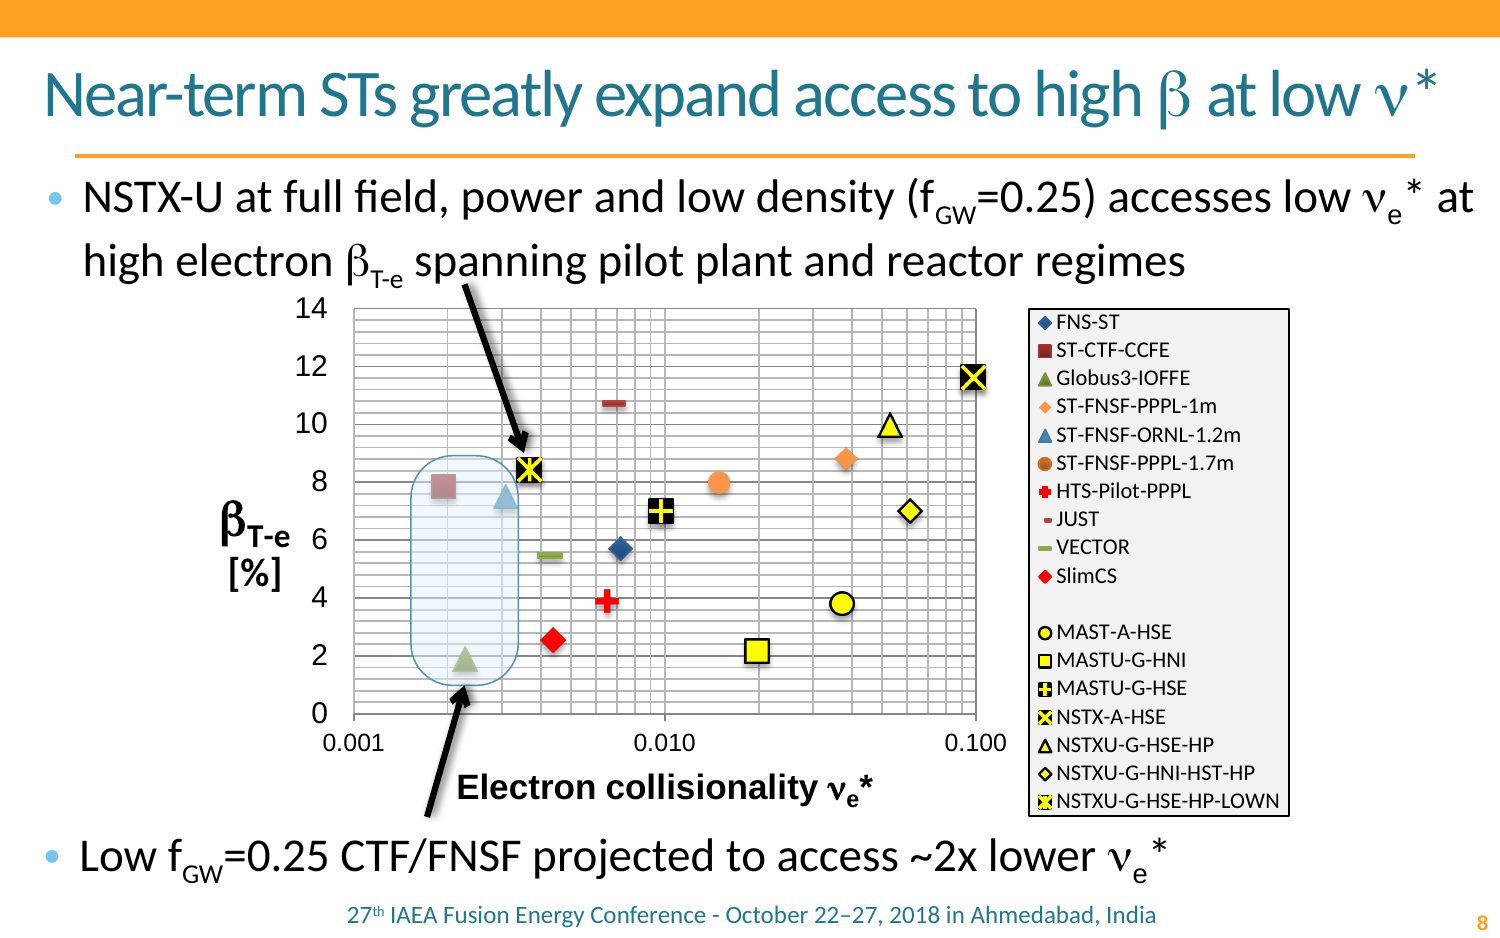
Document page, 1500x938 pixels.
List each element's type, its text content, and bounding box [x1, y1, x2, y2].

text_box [464, 283, 525, 454]
title Near-term STs greatly expand access to high b at low n* [0, 37, 1500, 157]
text_box Low fGW=0.25 CTF/FNSF projected to access ~2x lower ne* [11, 816, 1487, 897]
picture [208, 271, 1296, 834]
text_box NSTX-U at full field, power and low density (fGW=0.25) accesses low ne* at high electron bT-e spanning pilot plant and reactor regimes [14, 158, 1490, 302]
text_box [426, 684, 466, 818]
